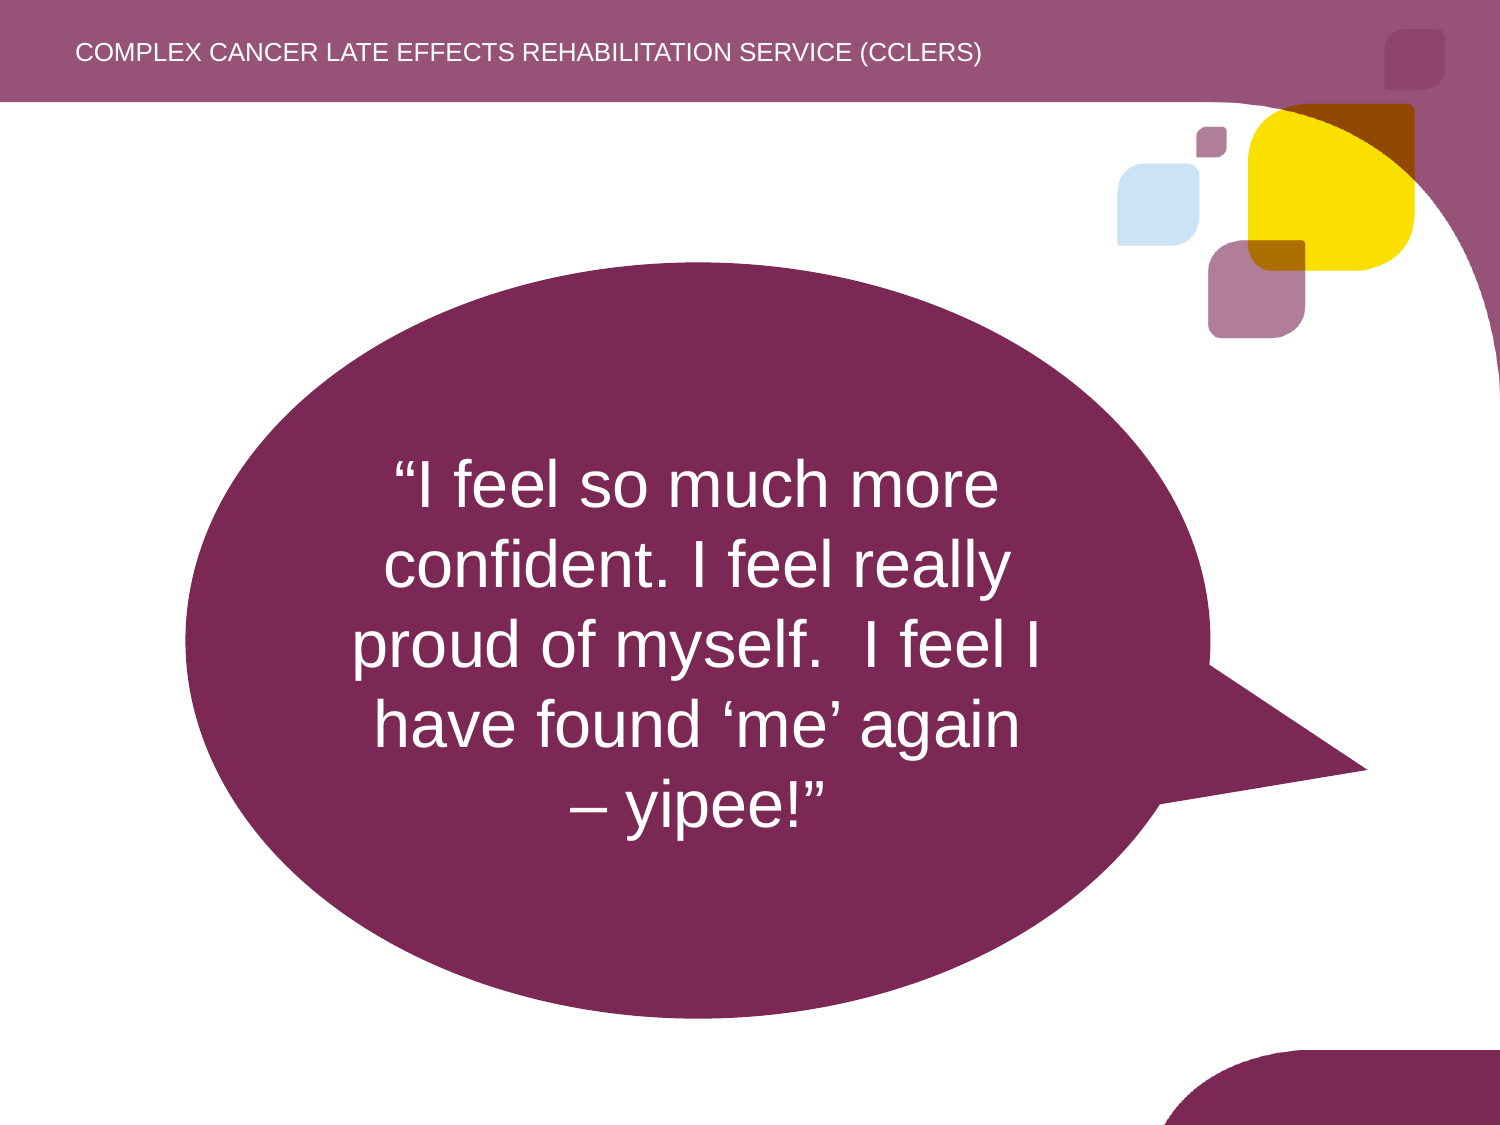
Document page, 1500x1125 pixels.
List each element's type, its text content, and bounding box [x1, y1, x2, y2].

text_box “I feel so much more confident. I feel really proud of myself. I feel I have found ‘me’ again – yipee!” [184, 261, 1371, 1020]
picture [0, 0, 1500, 401]
picture [1163, 1049, 1500, 1125]
footer Complex Cancer Late Effects Rehabilitation Service (CCLERS) [75, 0, 1425, 102]
